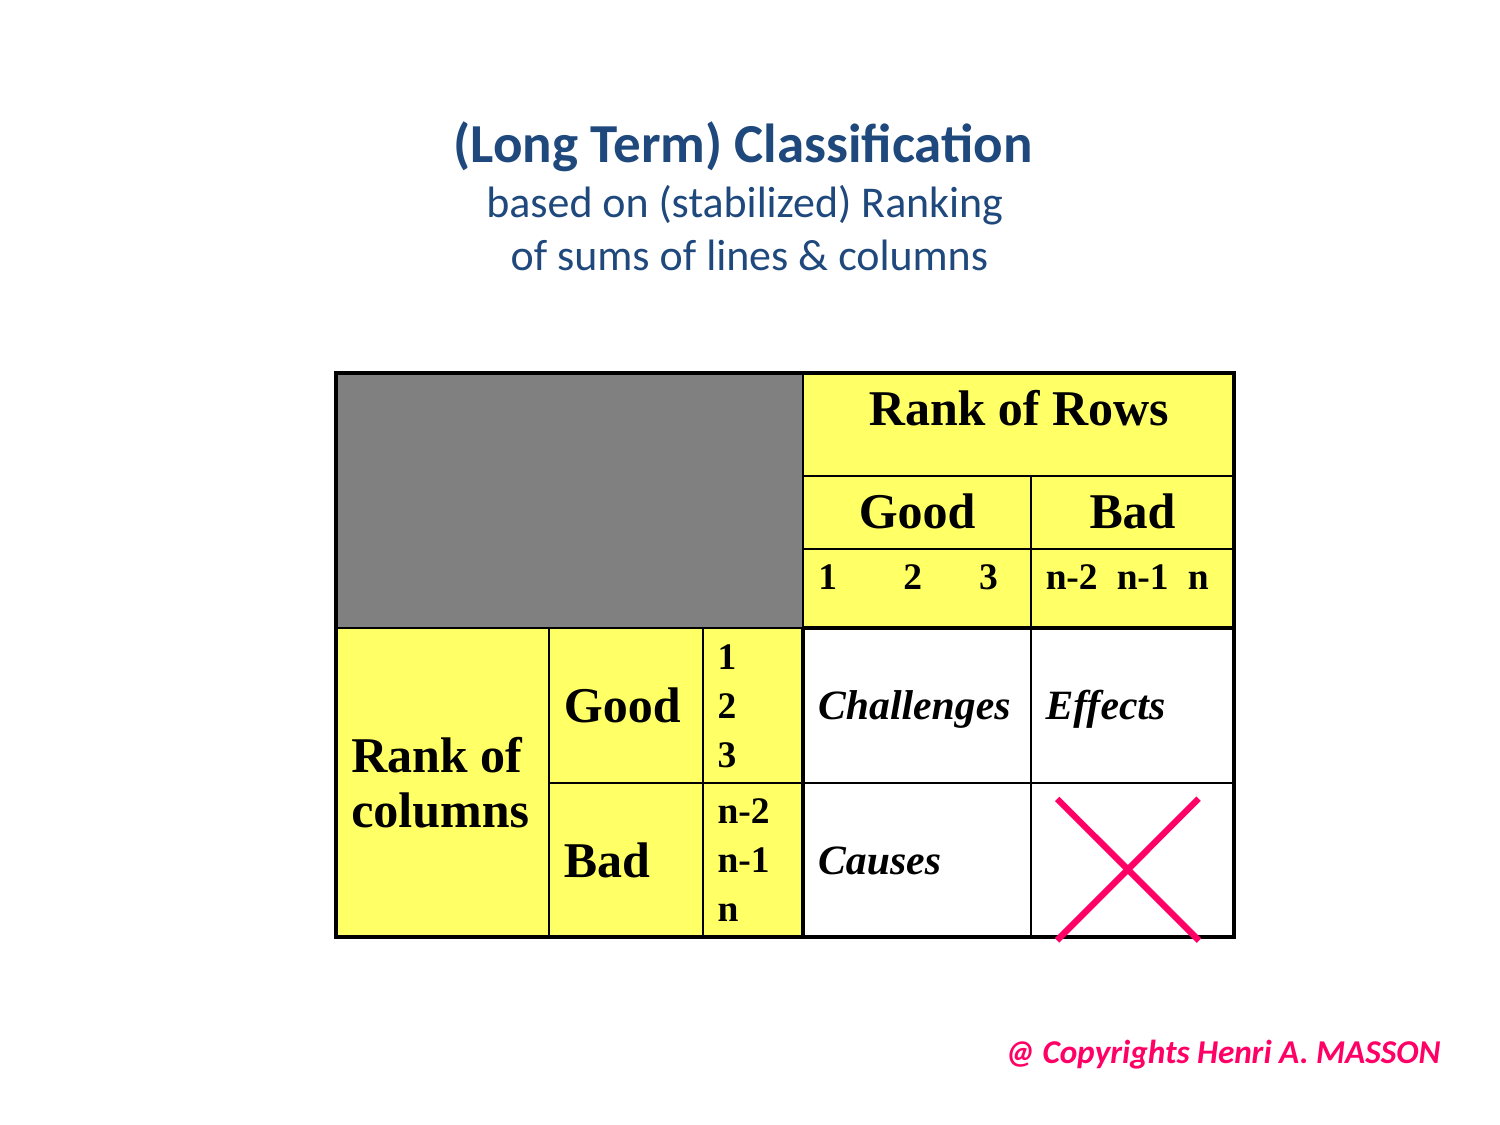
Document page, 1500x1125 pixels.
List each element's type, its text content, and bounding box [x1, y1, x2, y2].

table_cell n-2 n-1 n [1032, 550, 1232, 626]
table_cell Good [550, 629, 702, 782]
table_cell 1 2 3 [804, 550, 1030, 626]
text_box @ Copyrights Henri A. MASSON [982, 1018, 1456, 1079]
table_cell Good [804, 477, 1030, 548]
table_cell Causes [805, 784, 1030, 935]
table_cell Bad [1032, 477, 1232, 548]
table_cell n-2 n-1 n [704, 784, 801, 935]
table_cell Effects [1032, 630, 1232, 782]
table_cell Bad [550, 784, 702, 935]
table_cell Challenges [805, 630, 1030, 782]
title (Long Term) Classification based on (stabilized) Ranking of sums of lines & columns [112, 99, 1388, 288]
table_cell Rank of columns [338, 629, 548, 935]
table_cell [1032, 784, 1232, 935]
table_header [338, 375, 802, 627]
table_cell 1 2 3 [704, 629, 801, 782]
table_header Rank of Rows [804, 375, 1232, 475]
